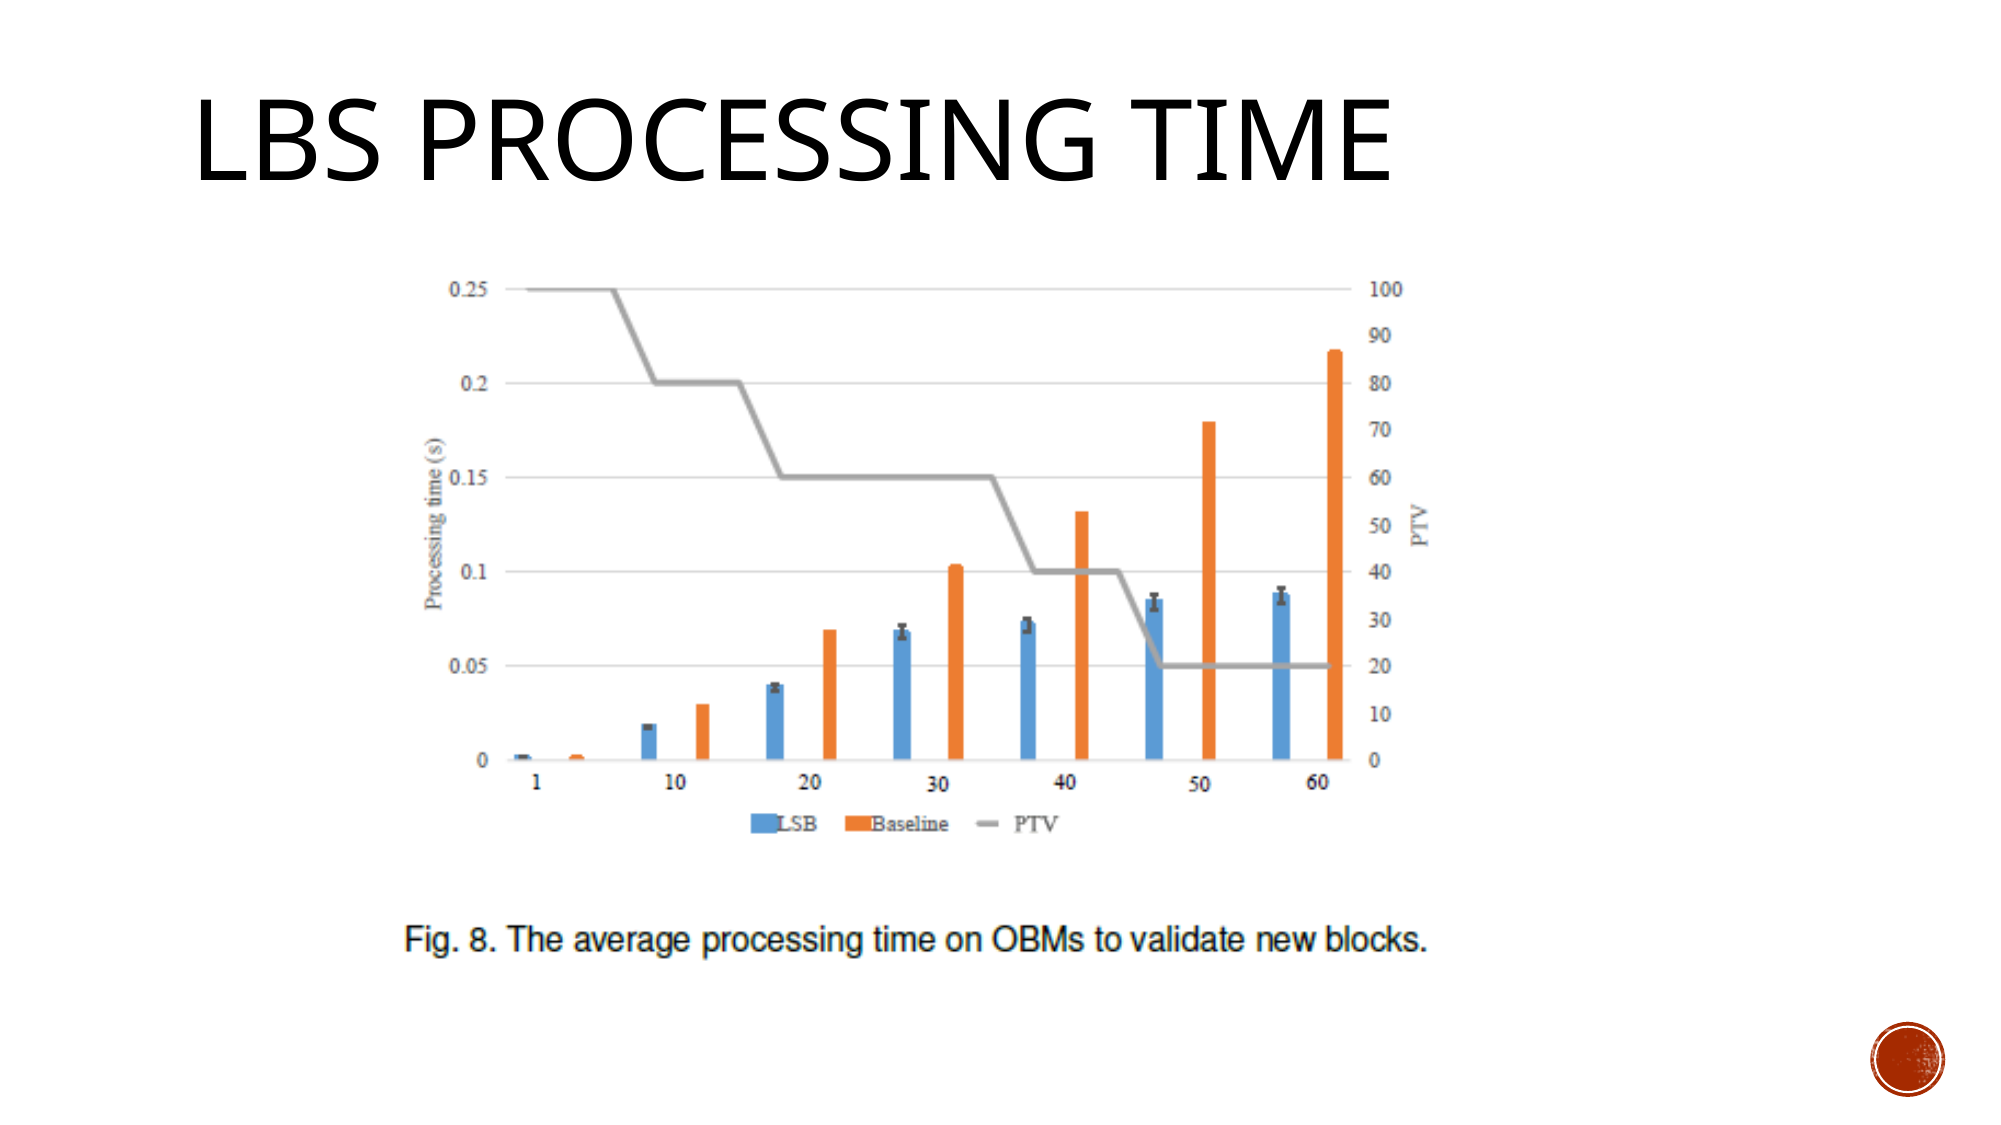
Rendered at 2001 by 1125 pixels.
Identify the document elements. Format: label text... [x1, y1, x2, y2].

title LBS processing time [175, 79, 1826, 344]
picture [357, 236, 1466, 985]
